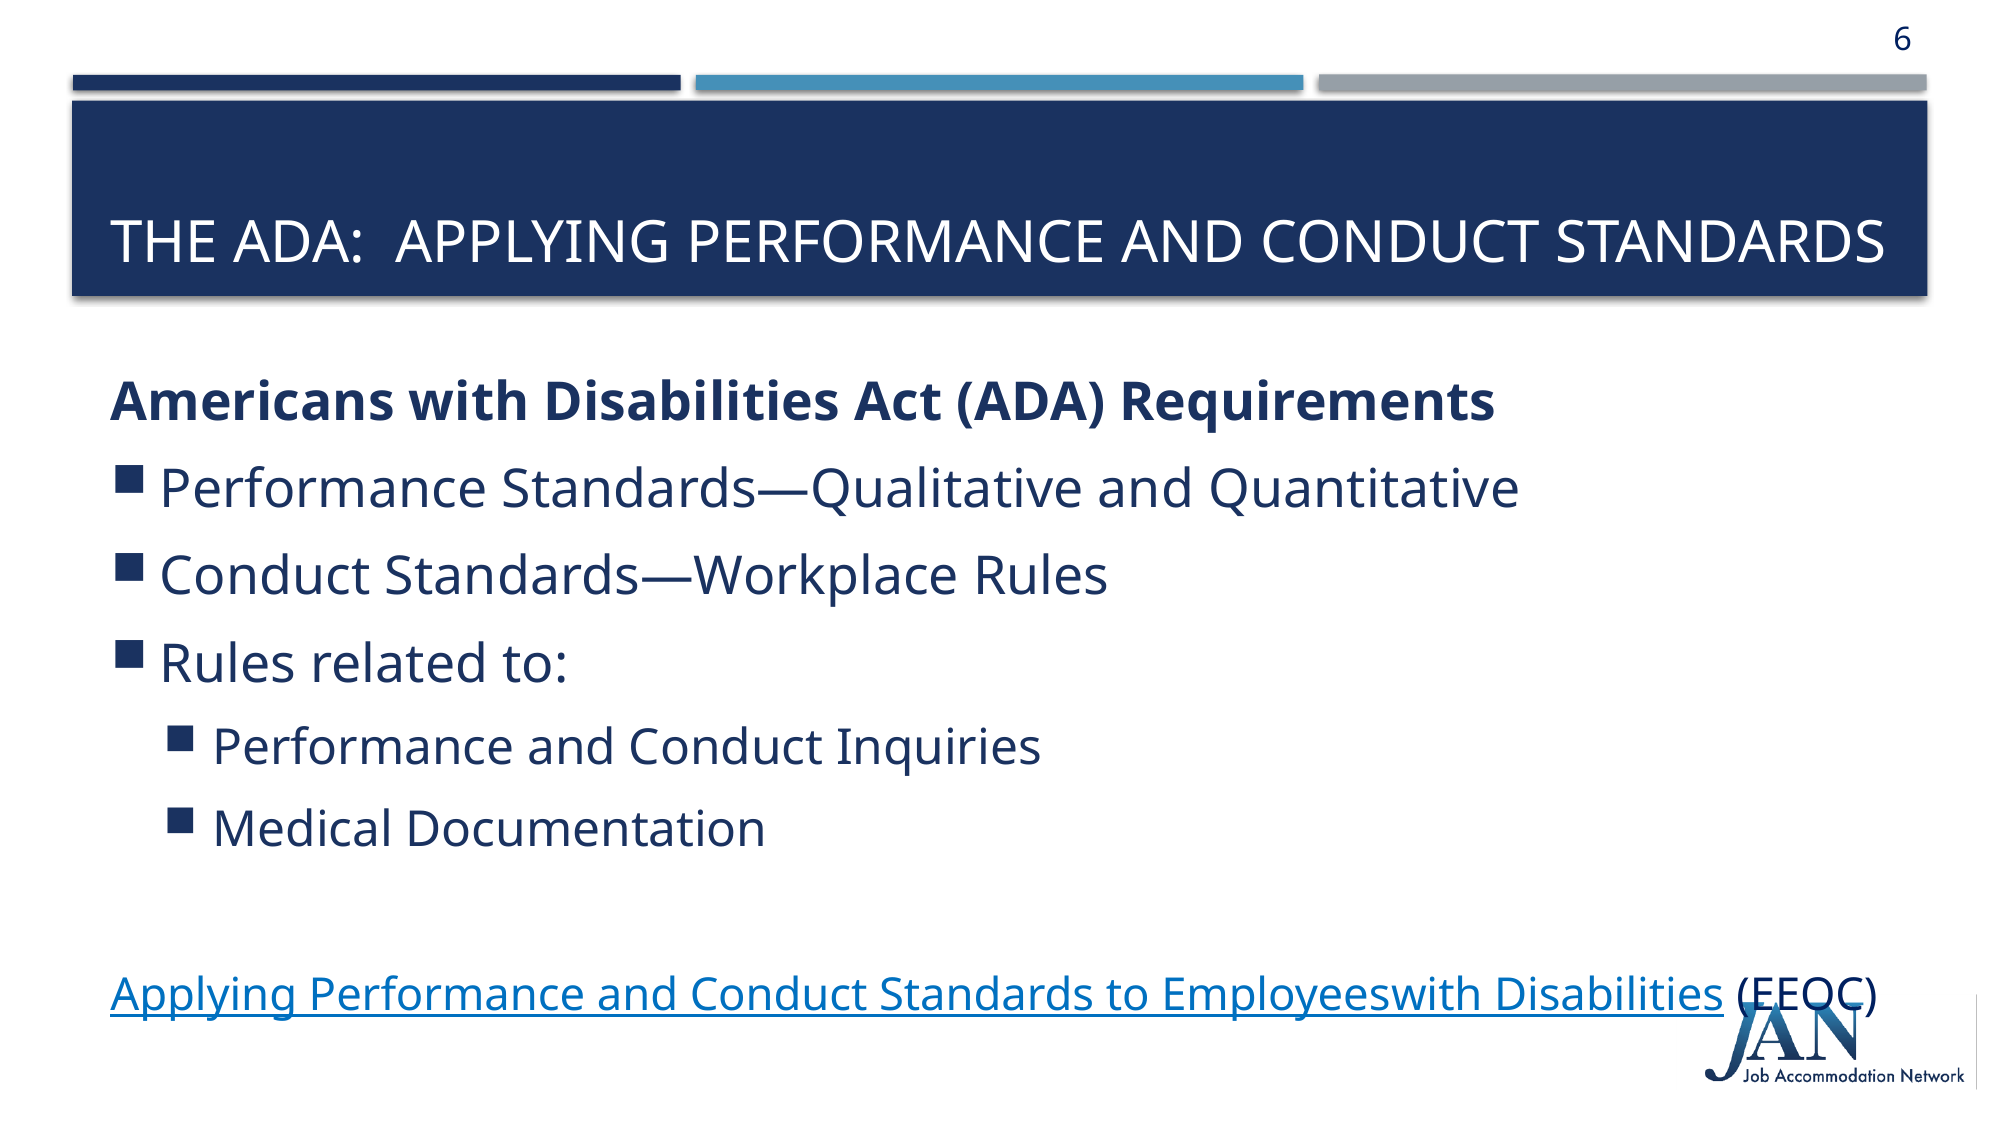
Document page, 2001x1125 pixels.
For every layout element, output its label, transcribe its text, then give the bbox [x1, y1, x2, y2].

picture [1676, 994, 1977, 1090]
list Americans with Disabilities Act (ADA) Requirements Performance Standards—Qualitative and Quantitative Conduct Standards—Workplace Rules Rules related to: Performance and Conduct Inquiries Medical Documentation Applying Performance and Conduct Standards to Employees with Disabilities (EEOC) [95, 330, 1905, 1063]
title The ADA: Applying Performance and Conduct Standards [95, 115, 1905, 282]
slide_number 6 [1754, 10, 1927, 70]
